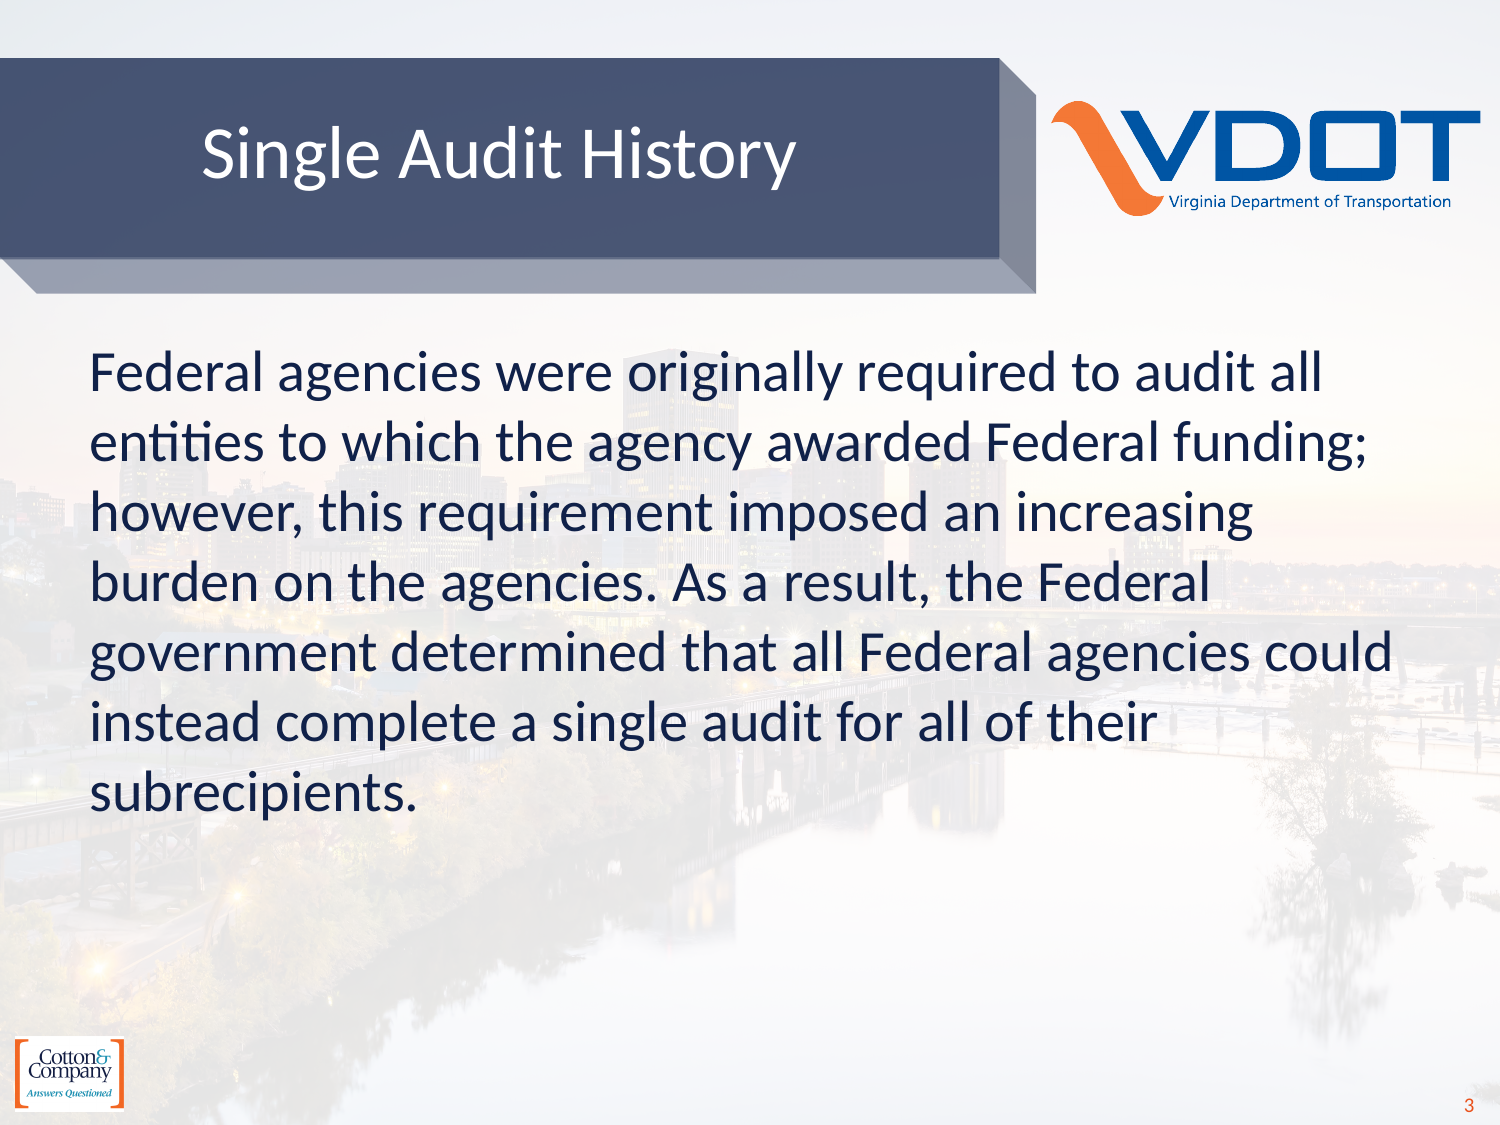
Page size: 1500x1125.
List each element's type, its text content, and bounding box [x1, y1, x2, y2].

title Single Audit History [16, 70, 983, 238]
picture [1051, 101, 1481, 216]
picture [15, 1036, 75, 1112]
slide_number 3 [1398, 1073, 1490, 1125]
list Federal agencies were originally required to audit all entities to which the agency awarded Federal funding; however, this requirement imposed an increasing burden on the agencies. As a result, the Federal government determined that all Federal agencies could instead complete a single audit for all of their subrecipients. [75, 325, 1416, 1114]
